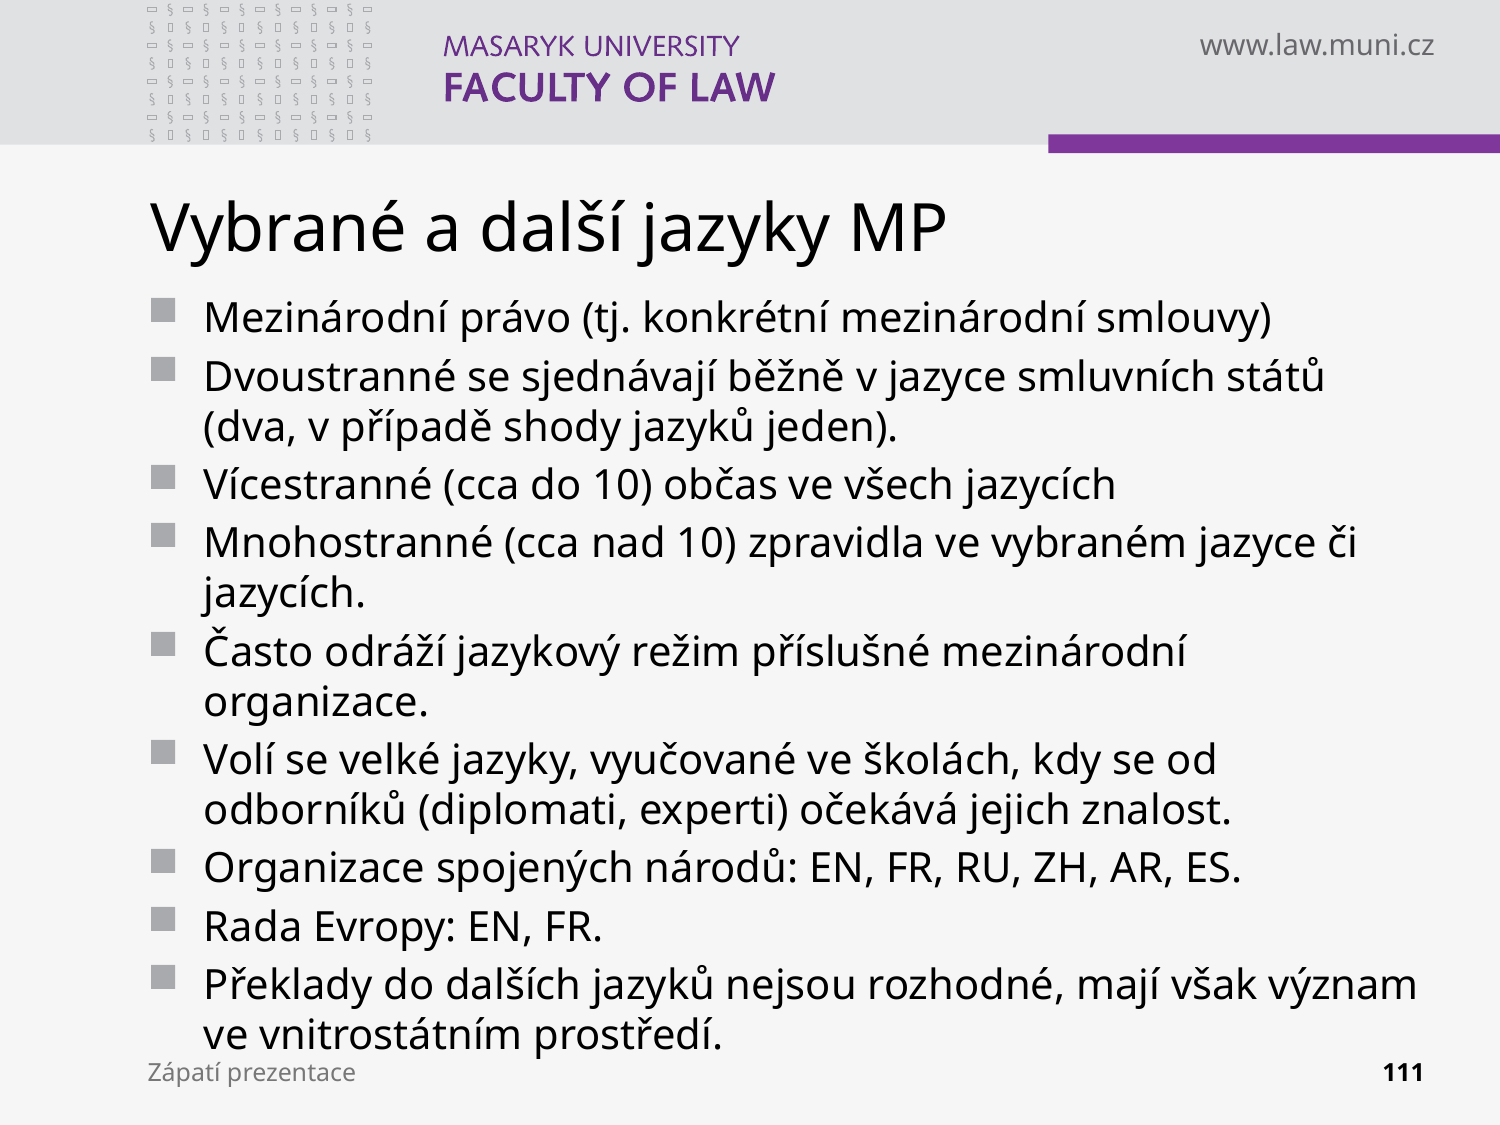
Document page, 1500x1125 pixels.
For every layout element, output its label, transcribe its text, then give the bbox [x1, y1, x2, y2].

title Vybrané a další jazyky MP [150, 184, 1425, 268]
footer Zápatí prezentace [147, 1056, 1269, 1100]
list Mezinárodní právo (tj. konkrétní mezinárodní smlouvy) Dvoustranné se sjednávají běžně v jazyce smluvních států (dva, v případě shody jazyků jeden). Vícestranné (cca do 10) občas ve všech jazycích Mnohostranné (cca nad 10) zpravidla ve vybraném jazyce či jazycích. Často odráží jazykový režim příslušné mezinárodní organizace. Volí se velké jazyky, vyučované ve školách, kdy se od odborníků (diplomati, experti) očekává jejich znalost. Organizace spojených národů: EN, FR, RU, ZH, AR, ES. Rada Evropy: EN, FR. Překlady do dalších jazyků nejsou rozhodné, mají však význam ve vnitrostátním prostředí. [147, 290, 1423, 1006]
slide_number 111 [1316, 1056, 1425, 1100]
